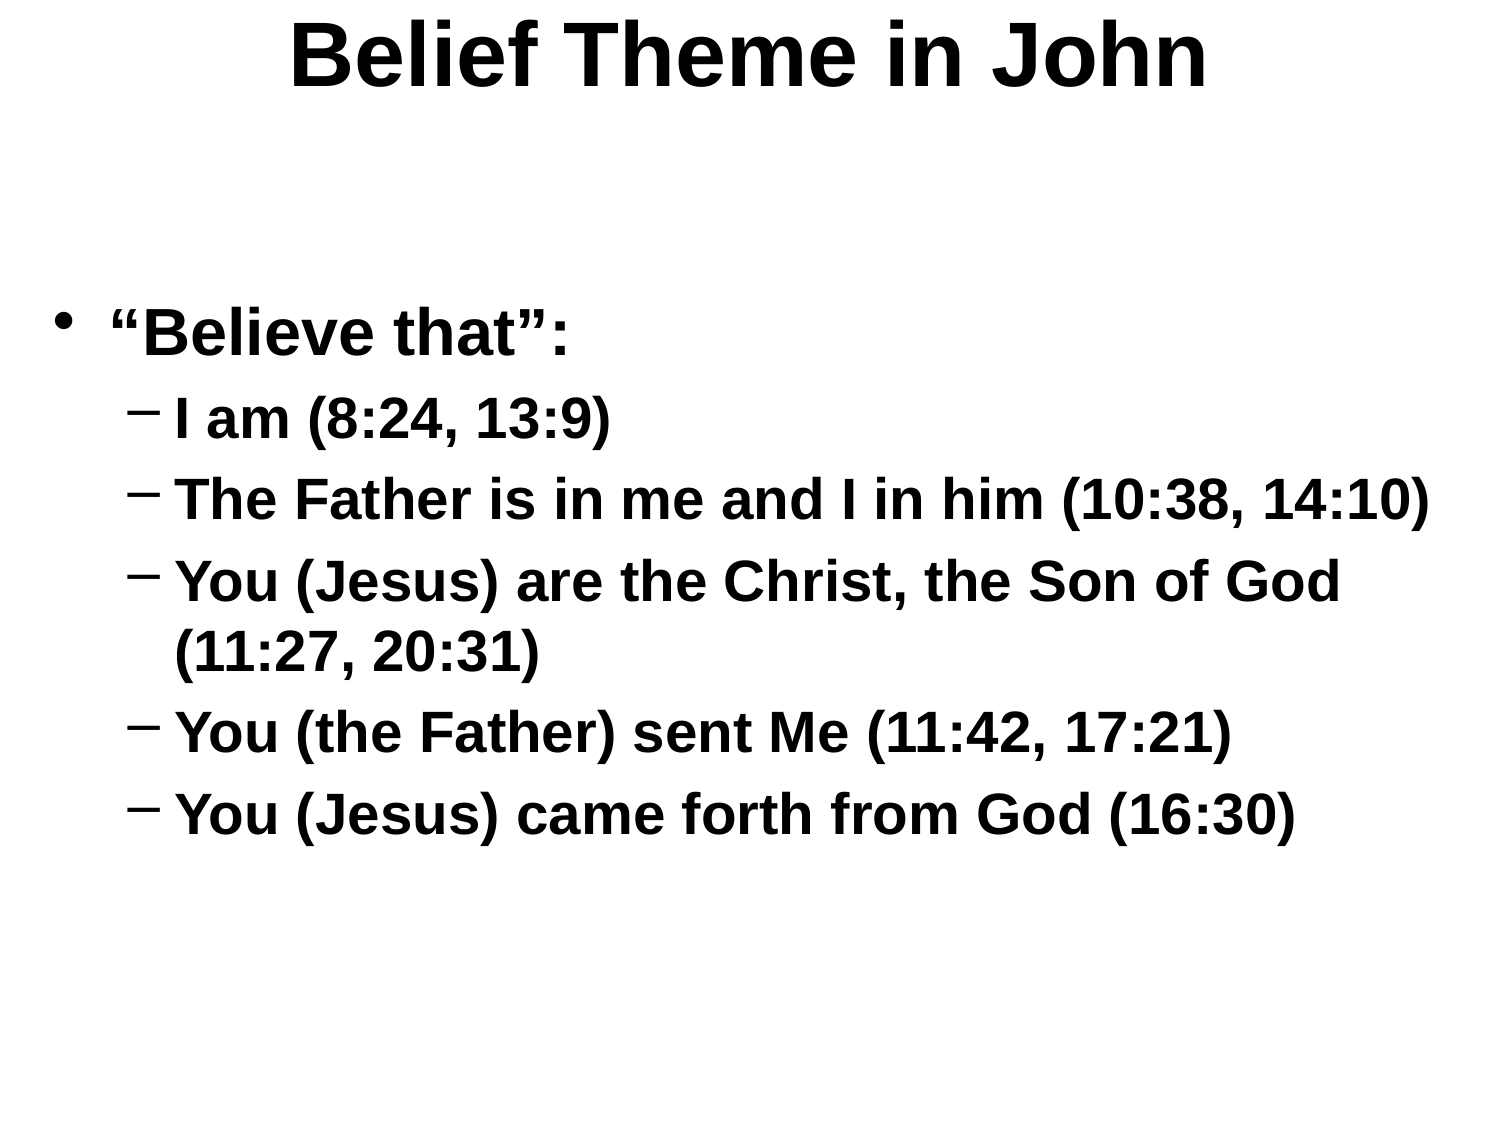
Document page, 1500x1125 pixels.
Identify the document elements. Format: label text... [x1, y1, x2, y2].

list “Believe that”: I am (8:24, 13:9) The Father is in me and I in him (10:38, 14:10) You (Jesus) are the Christ, the Son of God (11:27, 20:31) You (the Father) sent Me (11:42, 17:21) You (Jesus) came forth from God (16:30) [37, 187, 1475, 950]
title Belief Theme in John [0, 0, 1500, 100]
